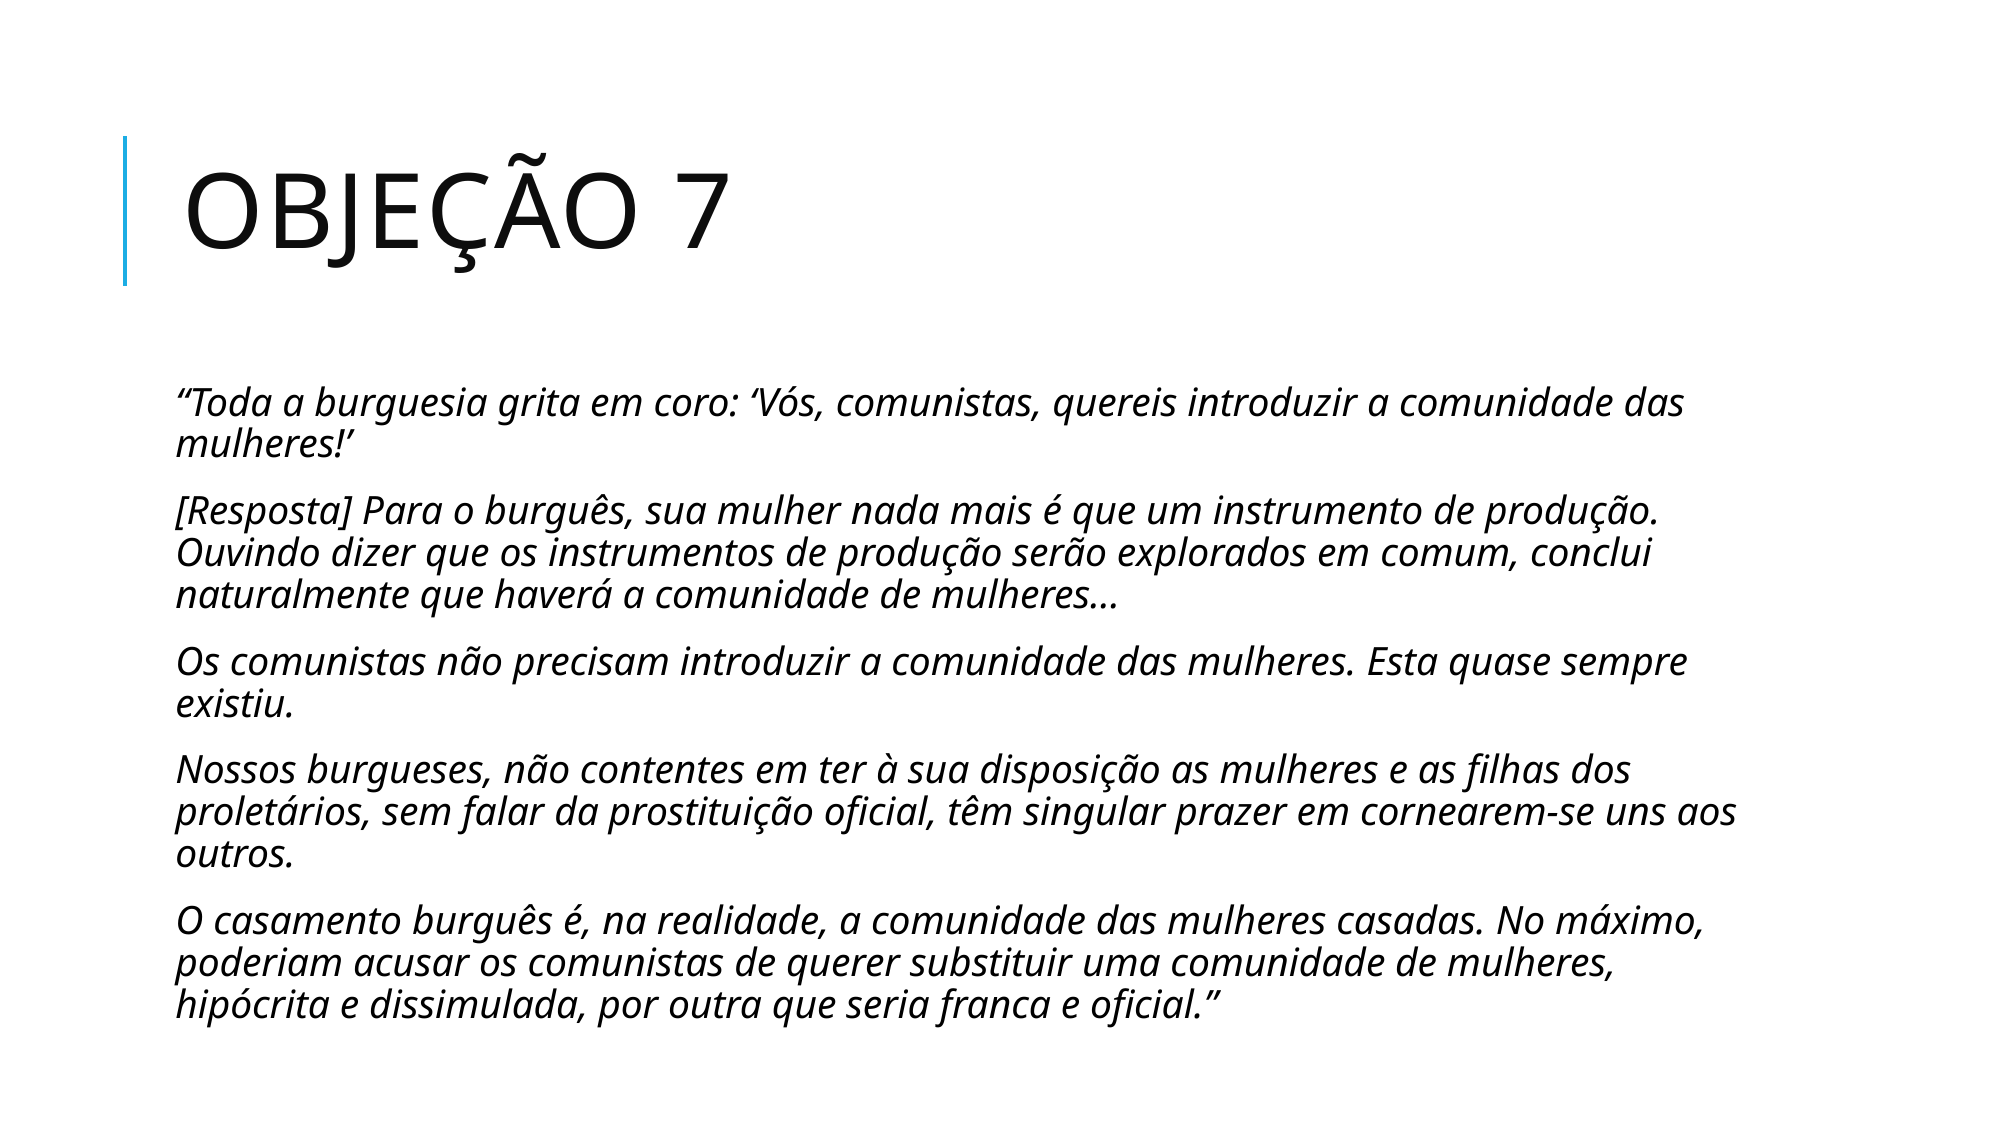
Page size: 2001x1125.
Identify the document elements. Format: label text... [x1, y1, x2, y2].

title Objeção 7 [168, 96, 1763, 342]
list “Toda a burguesia grita em coro: ‘Vós, comunistas, quereis introduzir a comunidade das mulheres!’ [Resposta] Para o burguês, sua mulher nada mais é que um instrumento de produção. Ouvindo dizer que os instrumentos de produção serão explorados em comum, conclui naturalmente que haverá a comunidade de mulheres... Os comunistas não precisam introduzir a comunidade das mulheres. Esta quase sempre existiu. Nossos burgueses, não contentes em ter à sua disposição as mulheres e as filhas dos proletários, sem falar da prostituição oficial, têm singular prazer em cornearem-se uns aos outros. O casamento burguês é, na realidade, a comunidade das mulheres casadas. No máximo, poderiam acusar os comunistas de querer substituir uma comunidade de mulheres, hipócrita e dissimulada, por outra que seria franca e oficial.” [168, 375, 1763, 1035]
